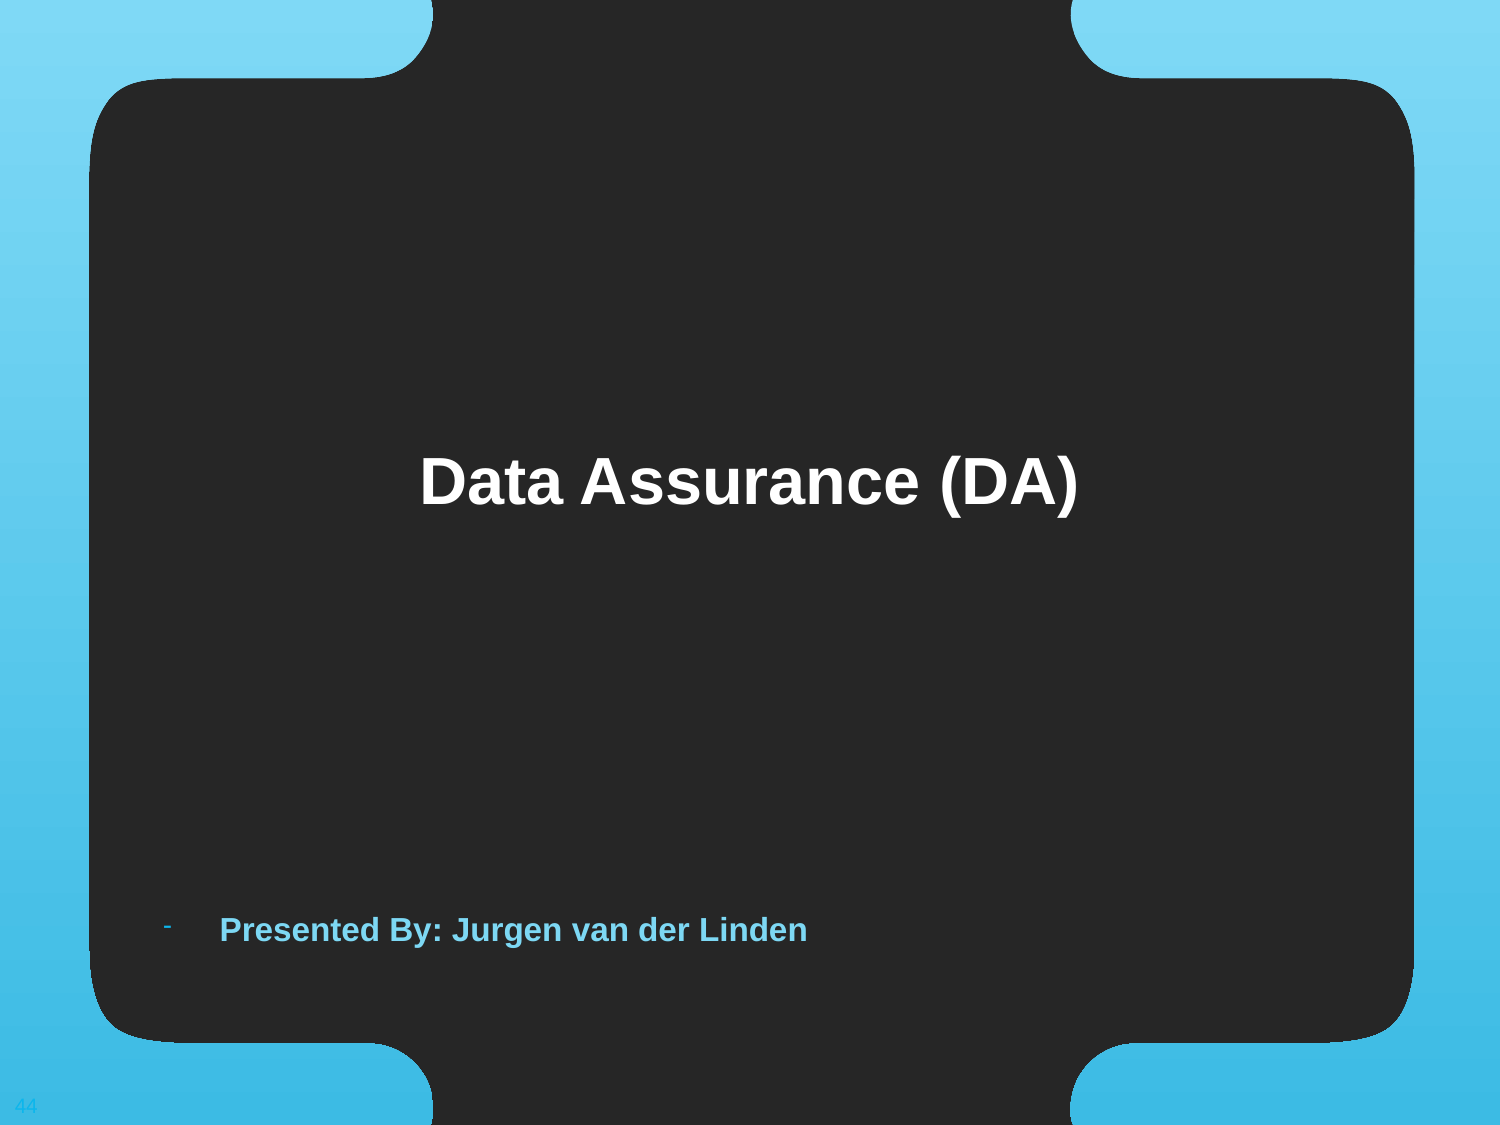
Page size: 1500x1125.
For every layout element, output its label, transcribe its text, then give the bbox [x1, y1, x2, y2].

title Data Assurance (DA) [112, 424, 1388, 531]
text_box Presented By: Jurgen van der Linden [148, 900, 1323, 1000]
slide_number 44 [0, 1085, 77, 1125]
